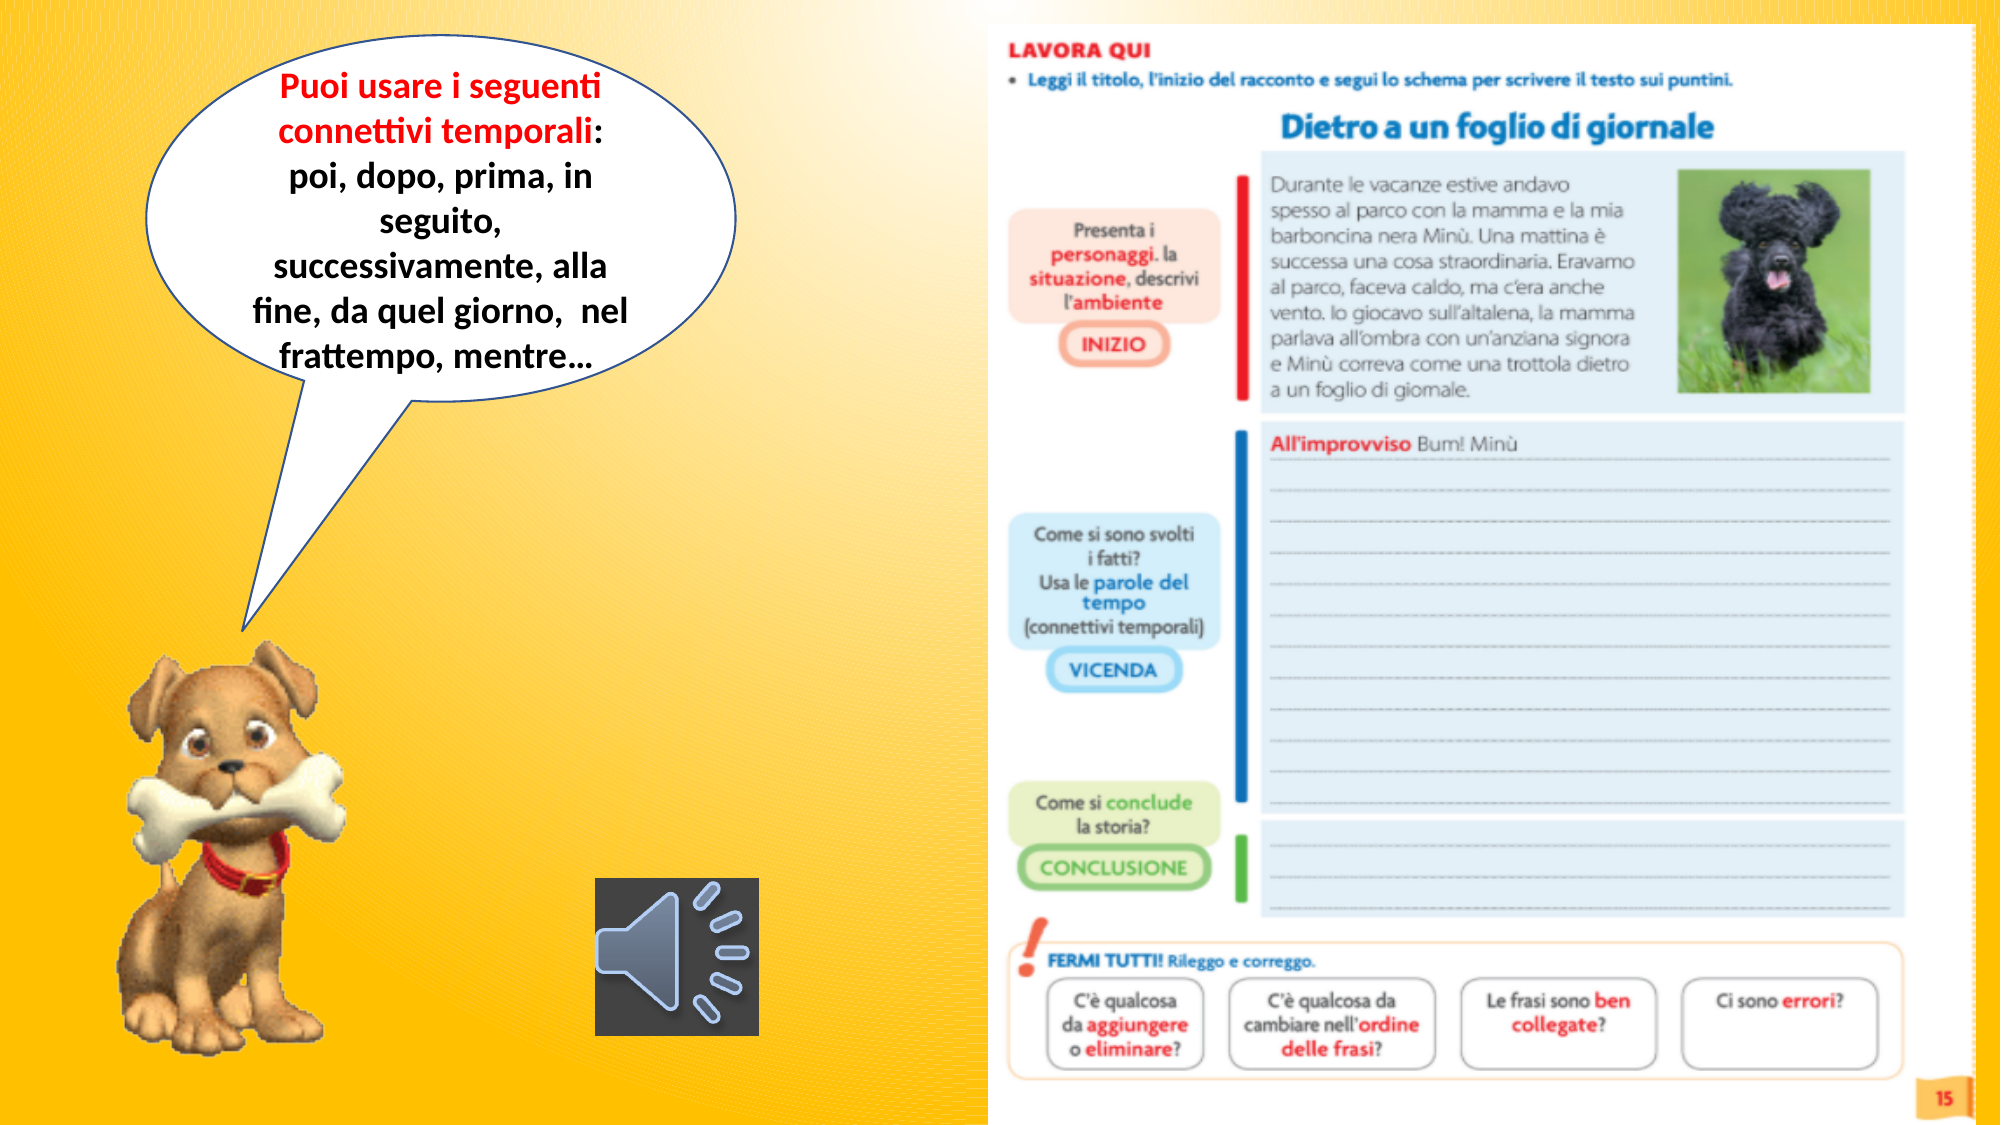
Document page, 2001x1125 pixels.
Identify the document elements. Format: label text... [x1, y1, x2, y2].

text_box Puoi usare i seguenti connettivi temporali: poi, dopo, prima, in seguito, successivamente, alla fine, da quel giorno, nel frattempo, mentre… [145, 34, 737, 602]
picture [988, 24, 1976, 1125]
picture [0, 602, 469, 1072]
picture [593, 876, 760, 1038]
